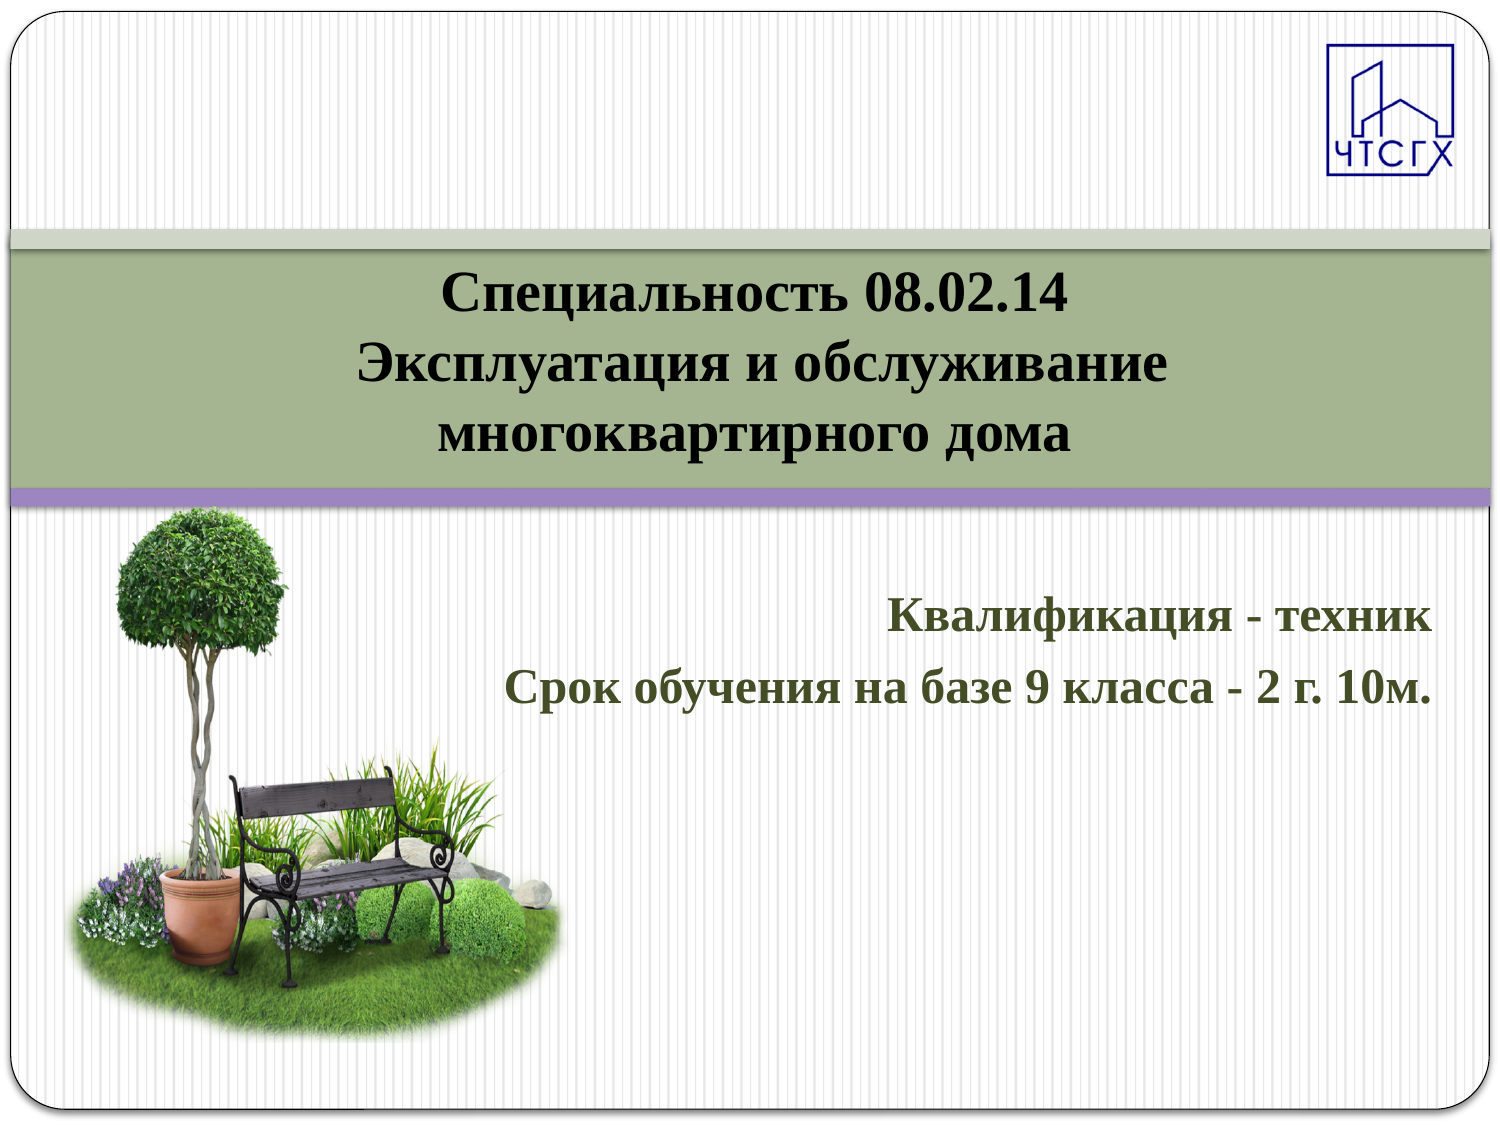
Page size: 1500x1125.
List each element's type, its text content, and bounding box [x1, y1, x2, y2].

picture [64, 503, 611, 1043]
title Специальность 08.02.14 Эксплуатация и обслуживание многоквартирного дома [147, 231, 1376, 492]
subtitle Квалификация - техник Срок обучения на базе 9 класса - 2 г. 10м. [617, 574, 1447, 725]
picture [1280, 0, 1500, 220]
